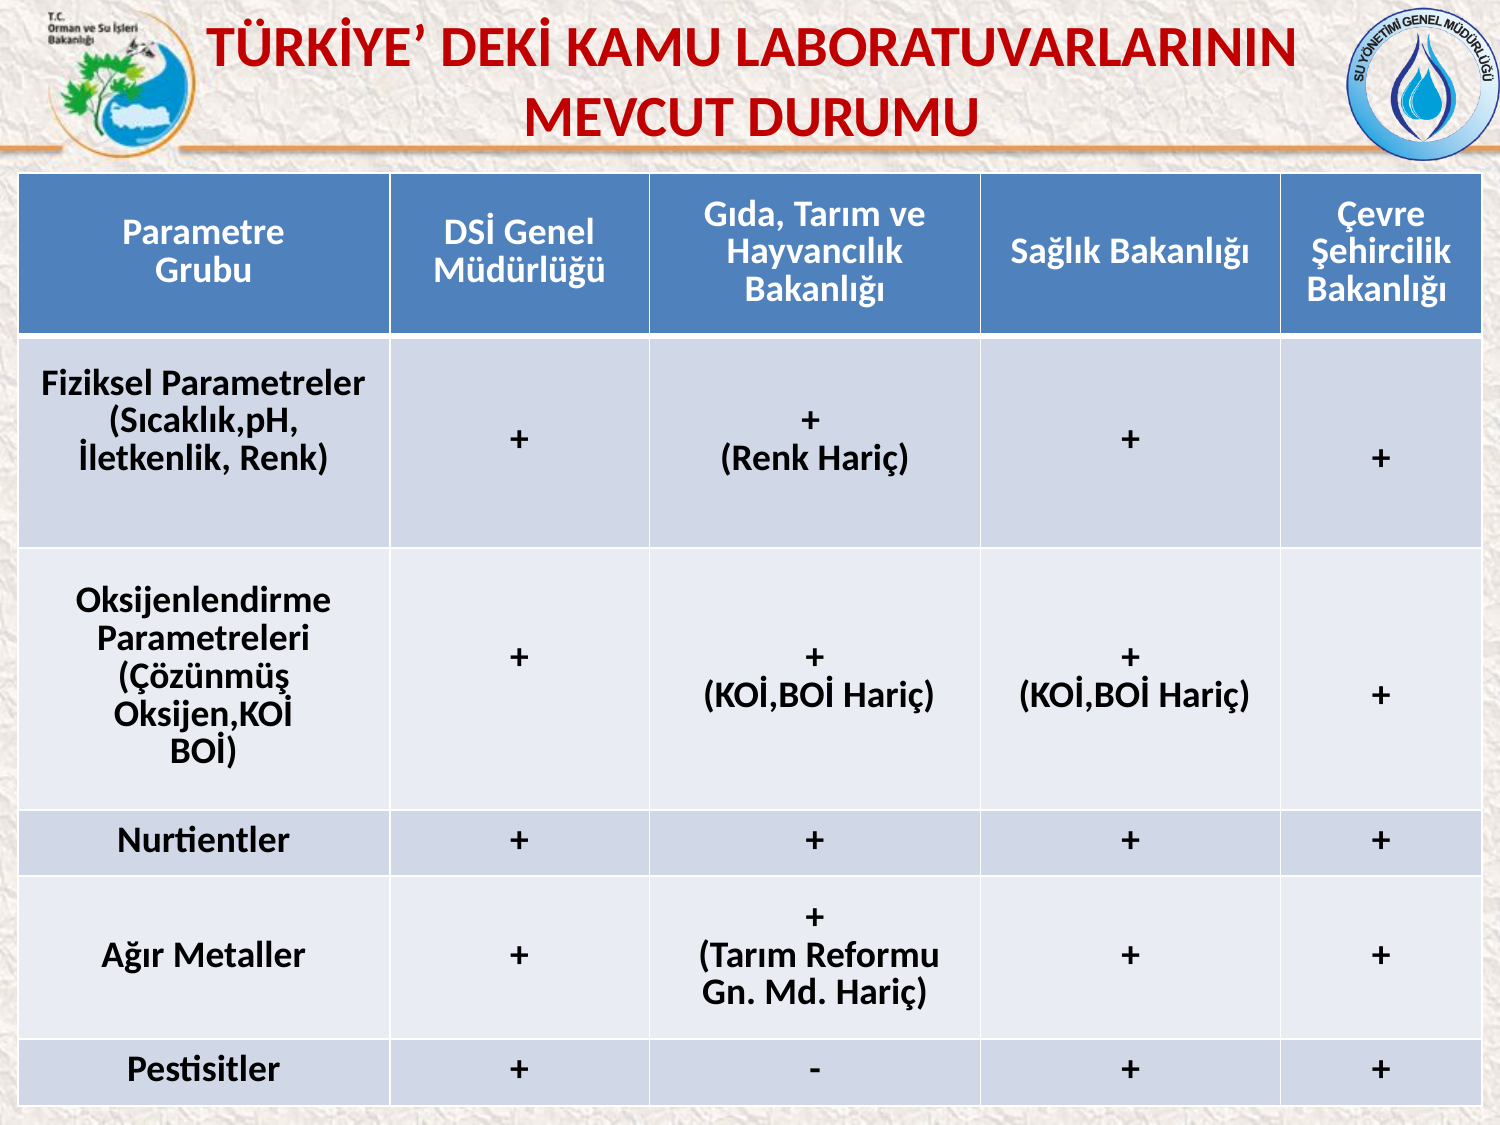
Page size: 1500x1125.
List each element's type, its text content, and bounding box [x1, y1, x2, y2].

table_cell + [391, 339, 649, 547]
table_header Sağlık Bakanlığı [981, 174, 1280, 333]
table_cell + [1281, 811, 1481, 875]
table_cell - [650, 1040, 980, 1105]
text_box TÜRKİYE’ DEKİ KAMU LABORATUVARLARININ MEVCUT DURUMU [17, 0, 1500, 161]
table_cell + [981, 811, 1280, 875]
table_cell + (KOİ,BOİ Hariç) [981, 549, 1280, 809]
table_header Çevre Şehircilik Bakanlığı [1281, 174, 1481, 333]
table_cell + (Tarım Reformu Gn. Md. Hariç) [650, 877, 980, 1038]
table_header Gıda, Tarım ve Hayvancılık Bakanlığı [650, 174, 980, 333]
table_header Parametre Grubu [19, 174, 389, 333]
table_cell + [391, 811, 649, 875]
table_cell + [981, 877, 1280, 1038]
table_cell + [981, 1040, 1280, 1105]
table_header DSİ Genel Müdürlüğü [391, 174, 649, 333]
table_cell Fiziksel Parametreler (Sıcaklık,pH, İletkenlik, Renk) [19, 339, 389, 547]
table_cell Ağır Metaller [19, 877, 389, 1038]
table_cell Oksijenlendirme Parametreleri (Çözünmüş Oksijen,KOİ BOİ) [19, 549, 389, 809]
table_cell + [1281, 339, 1481, 547]
table_cell + [391, 877, 649, 1038]
table_cell + (KOİ,BOİ Hariç) [650, 549, 980, 809]
table_cell + [391, 549, 649, 809]
table_cell + [1281, 1040, 1481, 1105]
table_cell + [391, 1040, 649, 1105]
table_cell + [1281, 877, 1481, 1038]
table_cell Pestisitler [19, 1040, 389, 1105]
table_cell + [1281, 549, 1481, 809]
picture [0, 0, 1500, 1125]
table_cell + (Renk Hariç) [650, 339, 980, 547]
table_cell Nurtientler [19, 811, 389, 875]
table_cell + [981, 339, 1280, 547]
table_cell + [650, 811, 980, 875]
